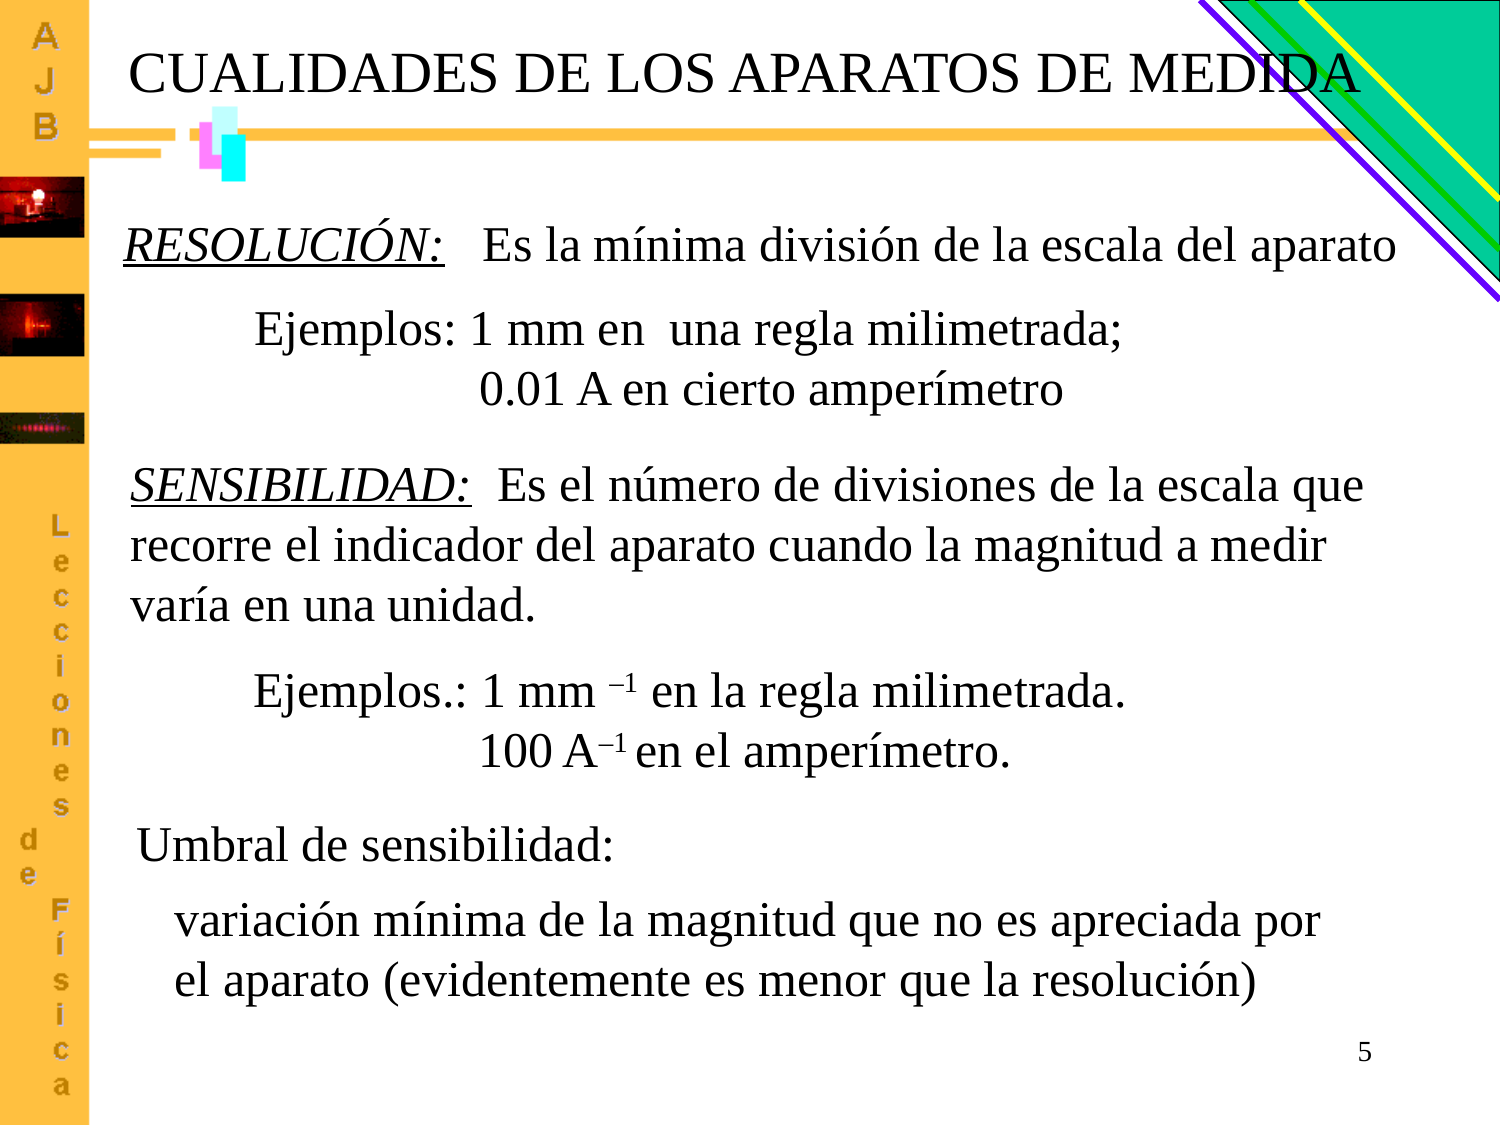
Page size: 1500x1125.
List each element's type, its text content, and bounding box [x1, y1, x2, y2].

text_box SENSIBILIDAD: Es el número de divisiones de la escala que recorre el indicador del aparato cuando la magnitud a medir varía en una unidad. [116, 444, 1399, 639]
slide_number 5 [1074, 1024, 1388, 1101]
text_box Ejemplos: 1 mm en una regla milimetrada; 0.01 A en cierto amperímetro [239, 287, 1165, 423]
text_box Umbral de sensibilidad: [121, 803, 643, 879]
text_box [1199, 0, 1500, 301]
text_box RESOLUCIÓN: Es la mínima división de la escala del aparato [108, 203, 1194, 279]
text_box CUALIDADES DE LOS APARATOS DE MEDIDA [75, 0, 1197, 138]
picture [0, 0, 1500, 1125]
text_box variación mínima de la magnitud que no es apreciada por el aparato (evidentemente es menor que la resolución) [159, 878, 1373, 1014]
text_box Ejemplos.: 1 mm –1 en la regla milimetrada. 100 A–1 en el amperímetro. [238, 650, 1180, 786]
